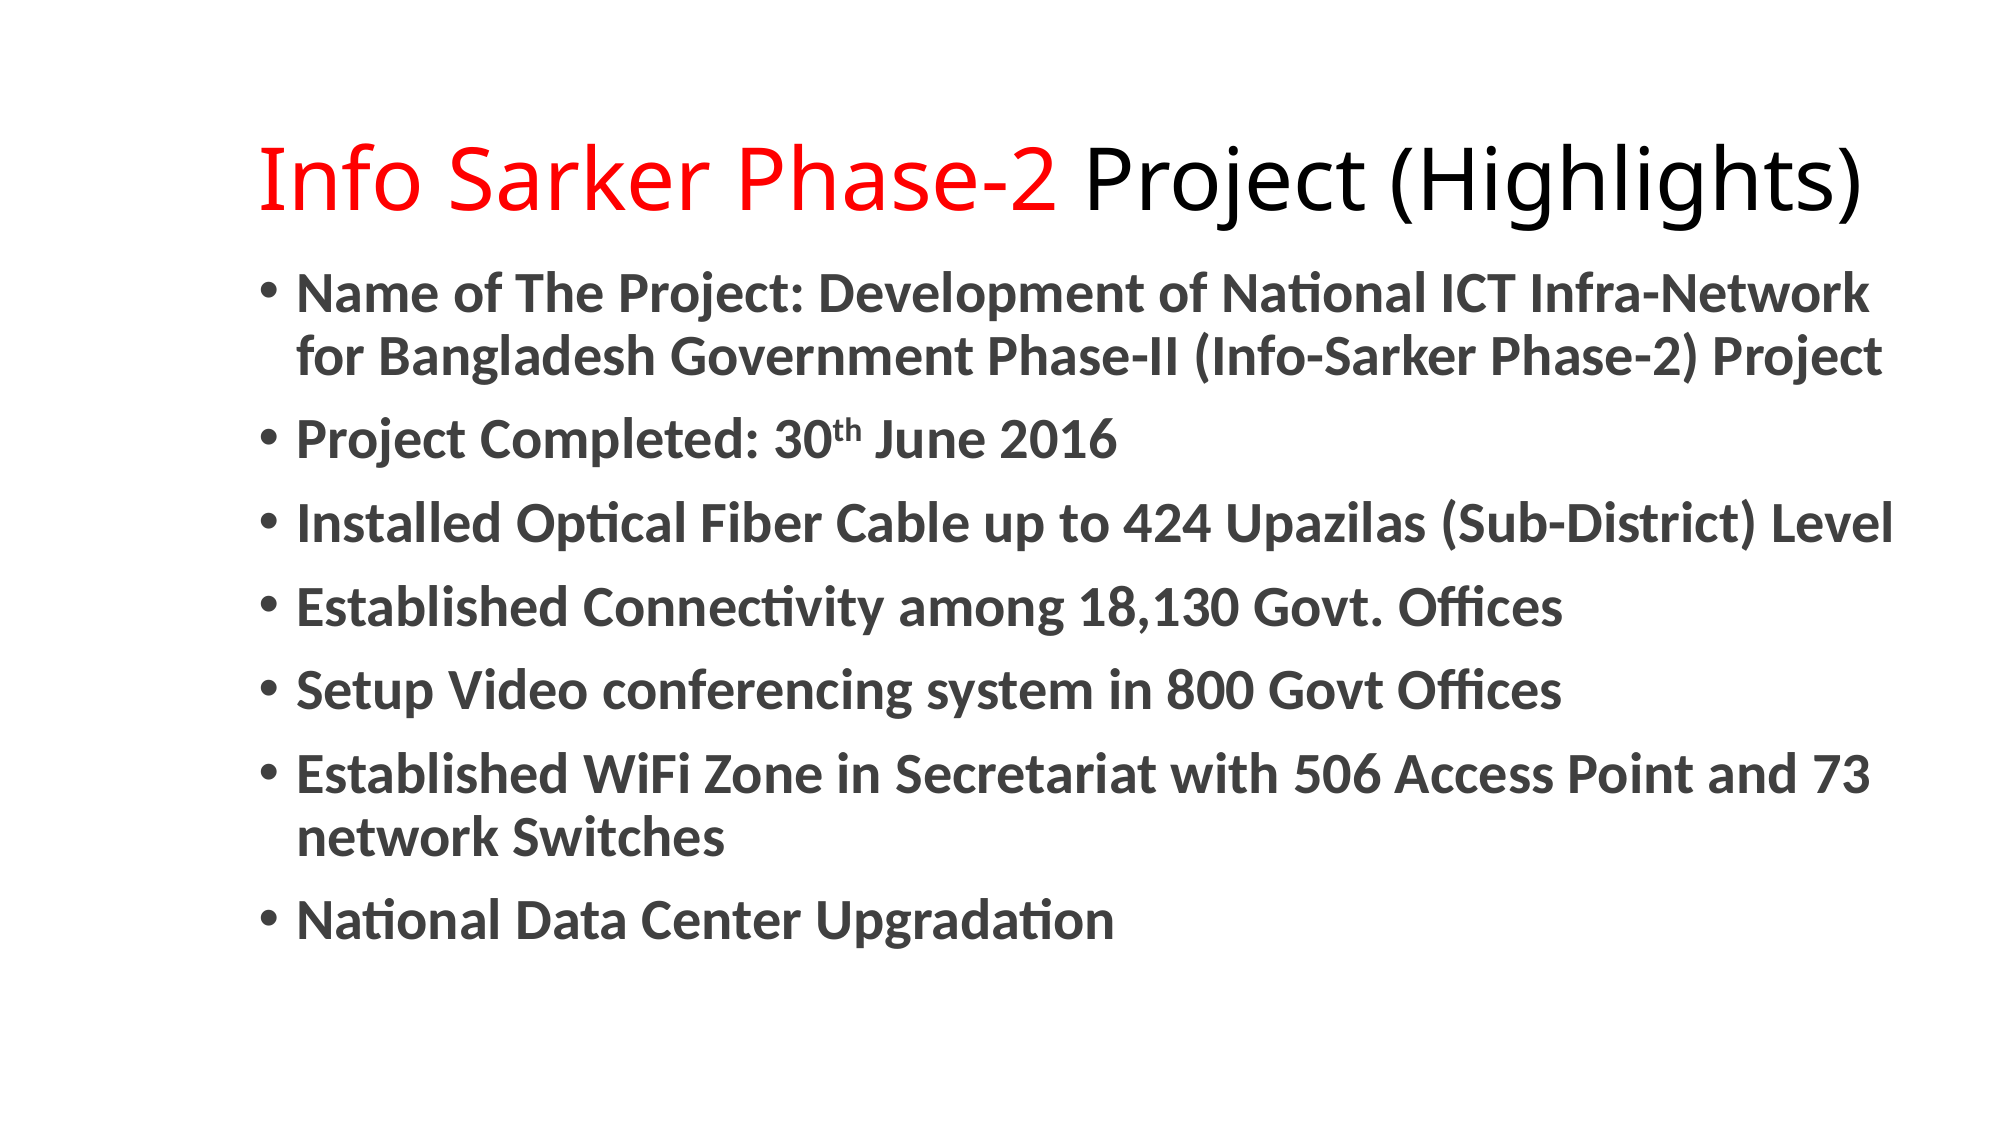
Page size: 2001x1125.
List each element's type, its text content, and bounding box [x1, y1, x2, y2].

title Info Sarker Phase-2 Project (Highlights) [243, 126, 1887, 238]
list Name of The Project: Development of National ICT Infra-Network for Bangladesh Government Phase-II (Info-Sarker Phase-2) Project Project Completed: 30th June 2016 Installed Optical Fiber Cable up to 424 Upazilas (Sub-District) Level Established Connectivity among 18,130 Govt. Offices Setup Video conferencing system in 800 Govt Offices Established WiFi Zone in Secretariat with 506 Access Point and 73 network Switches National Data Center Upgradation [243, 254, 1954, 1084]
